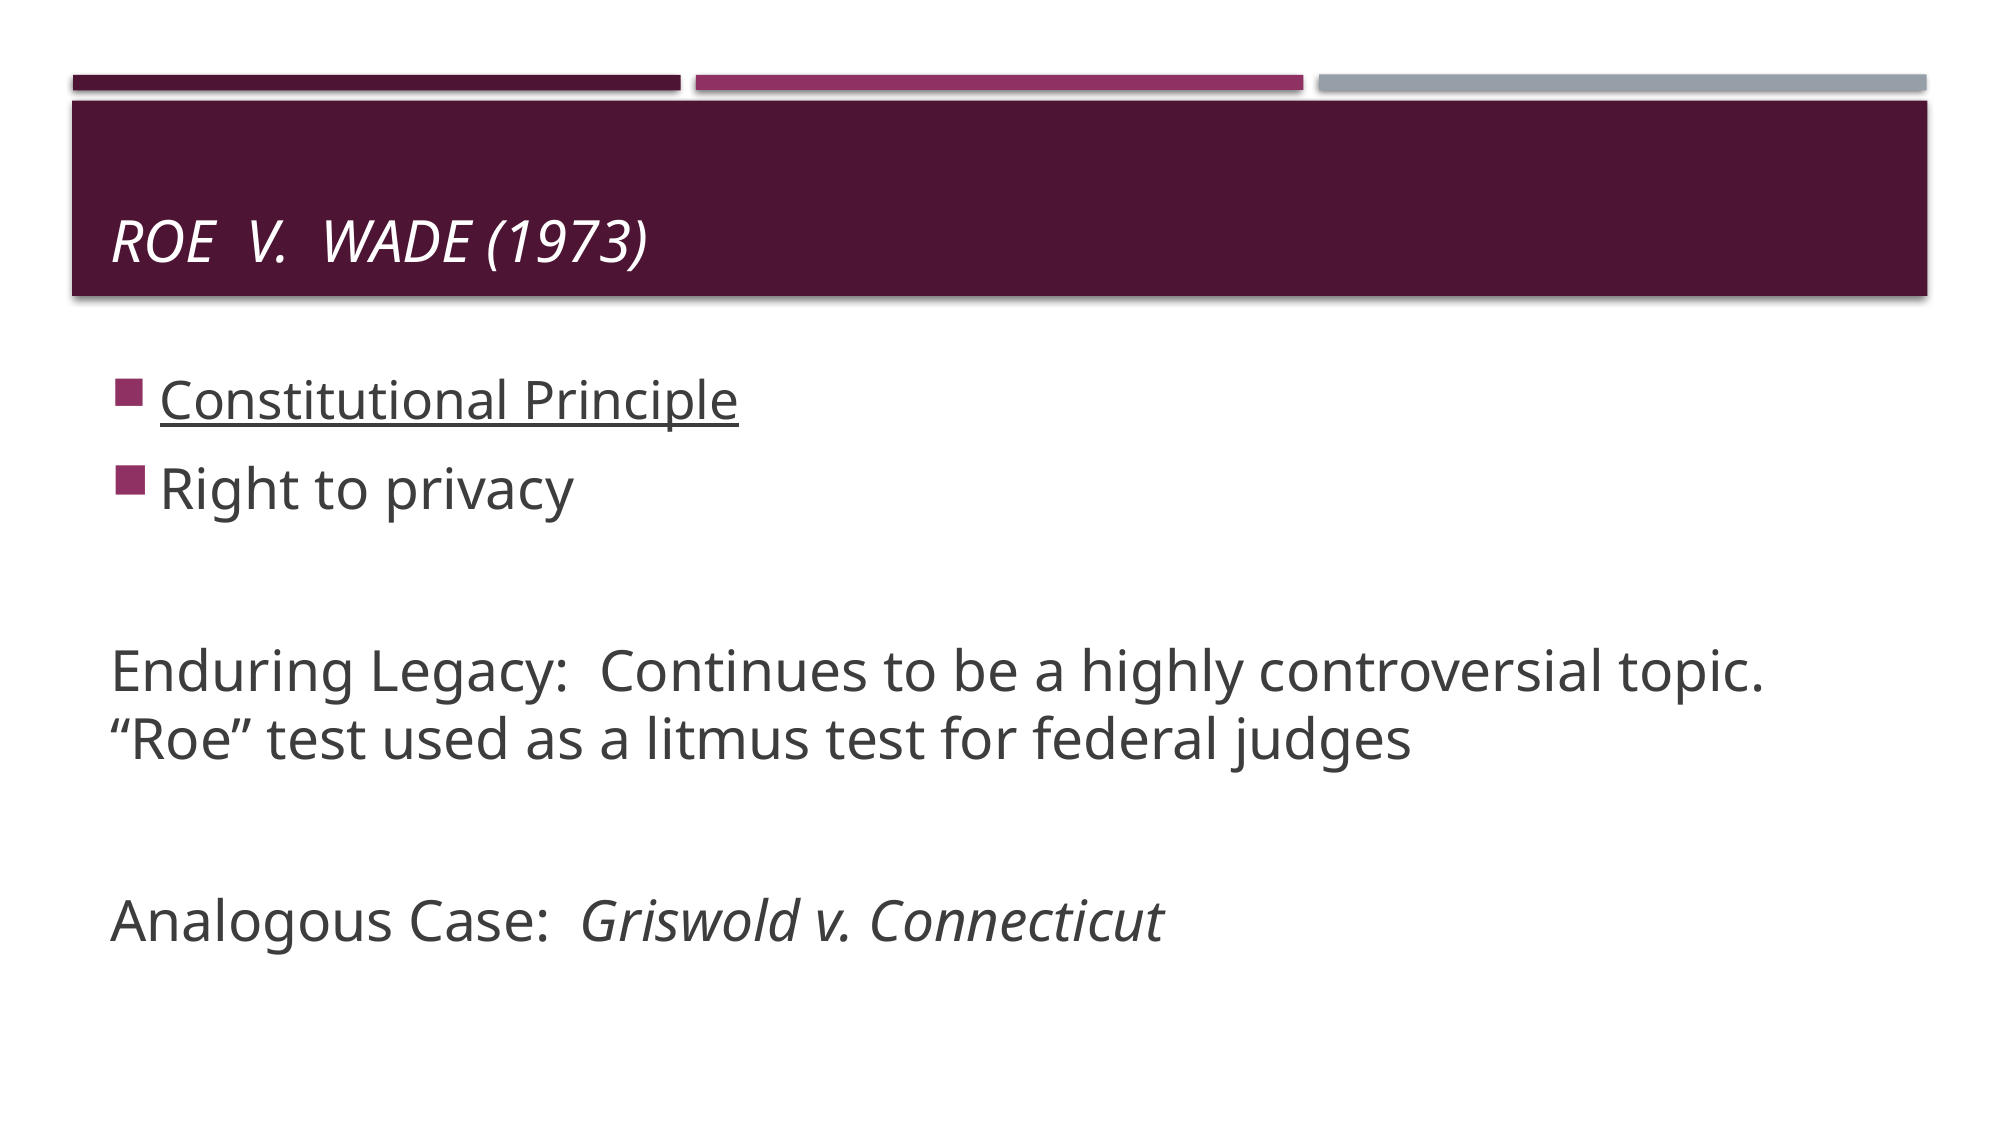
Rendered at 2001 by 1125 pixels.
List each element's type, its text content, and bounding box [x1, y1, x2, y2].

title Roe v. Wade (1973) [95, 115, 1905, 282]
list Constitutional Principle Right to privacy Enduring Legacy: Continues to be a highly controversial topic. “Roe” test used as a litmus test for federal judges Analogous Case: Griswold v. Connecticut [95, 357, 1905, 962]
